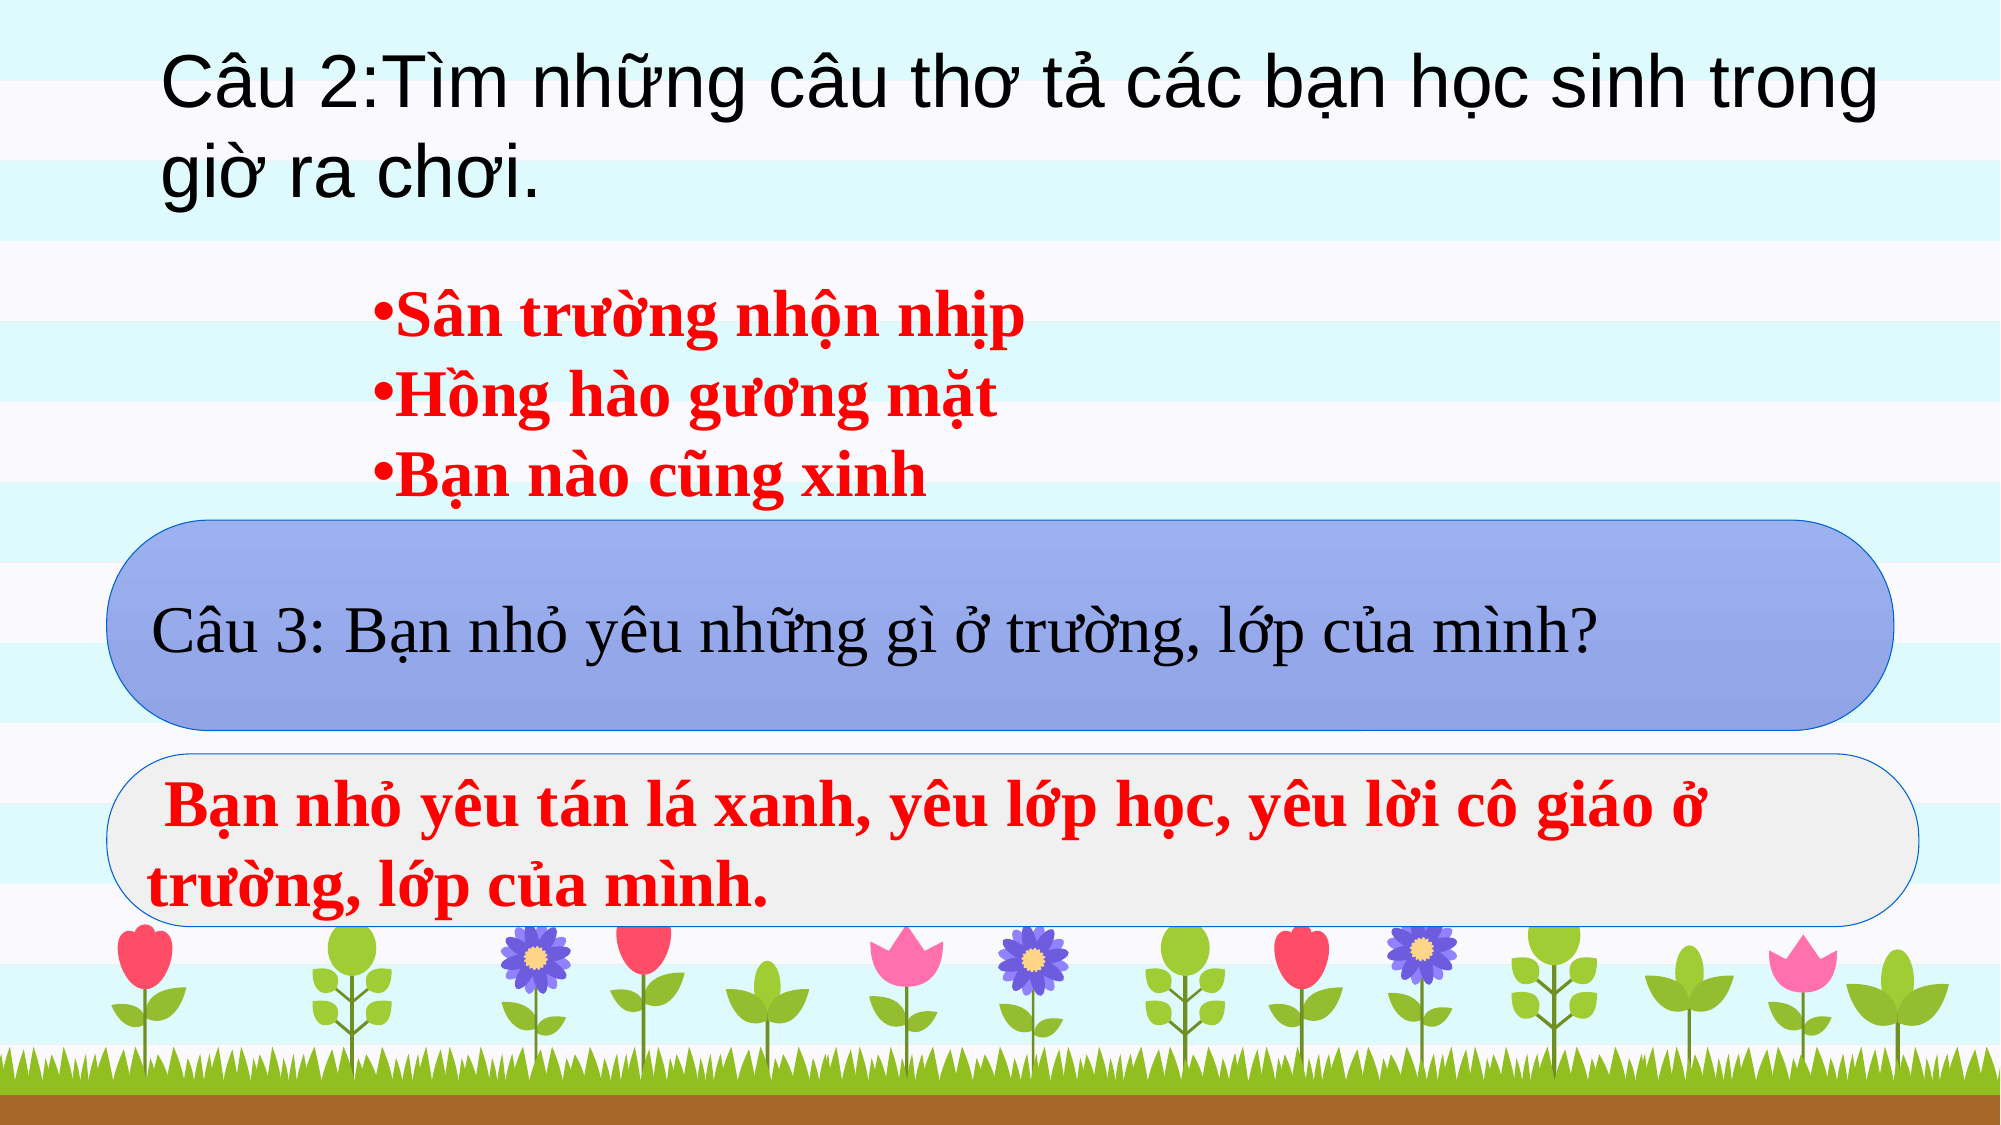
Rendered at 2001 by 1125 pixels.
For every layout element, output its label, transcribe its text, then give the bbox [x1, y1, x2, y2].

text_box Câu 3: Bạn nhỏ yêu những gì ở trường, lớp của mình? [106, 519, 1895, 732]
text_box Bạn nhỏ yêu tán lá xanh, yêu lớp học, yêu lời cô giáo ở trường, lớp của mình. [106, 753, 1920, 928]
text_box Sân trường nhộn nhịp Hồng hào gương mặt Bạn nào cũng xinh [357, 262, 1358, 518]
text_box Câu 2:Tìm những câu thơ tả các bạn học sinh trong giờ ra chơi. [145, 24, 1933, 220]
